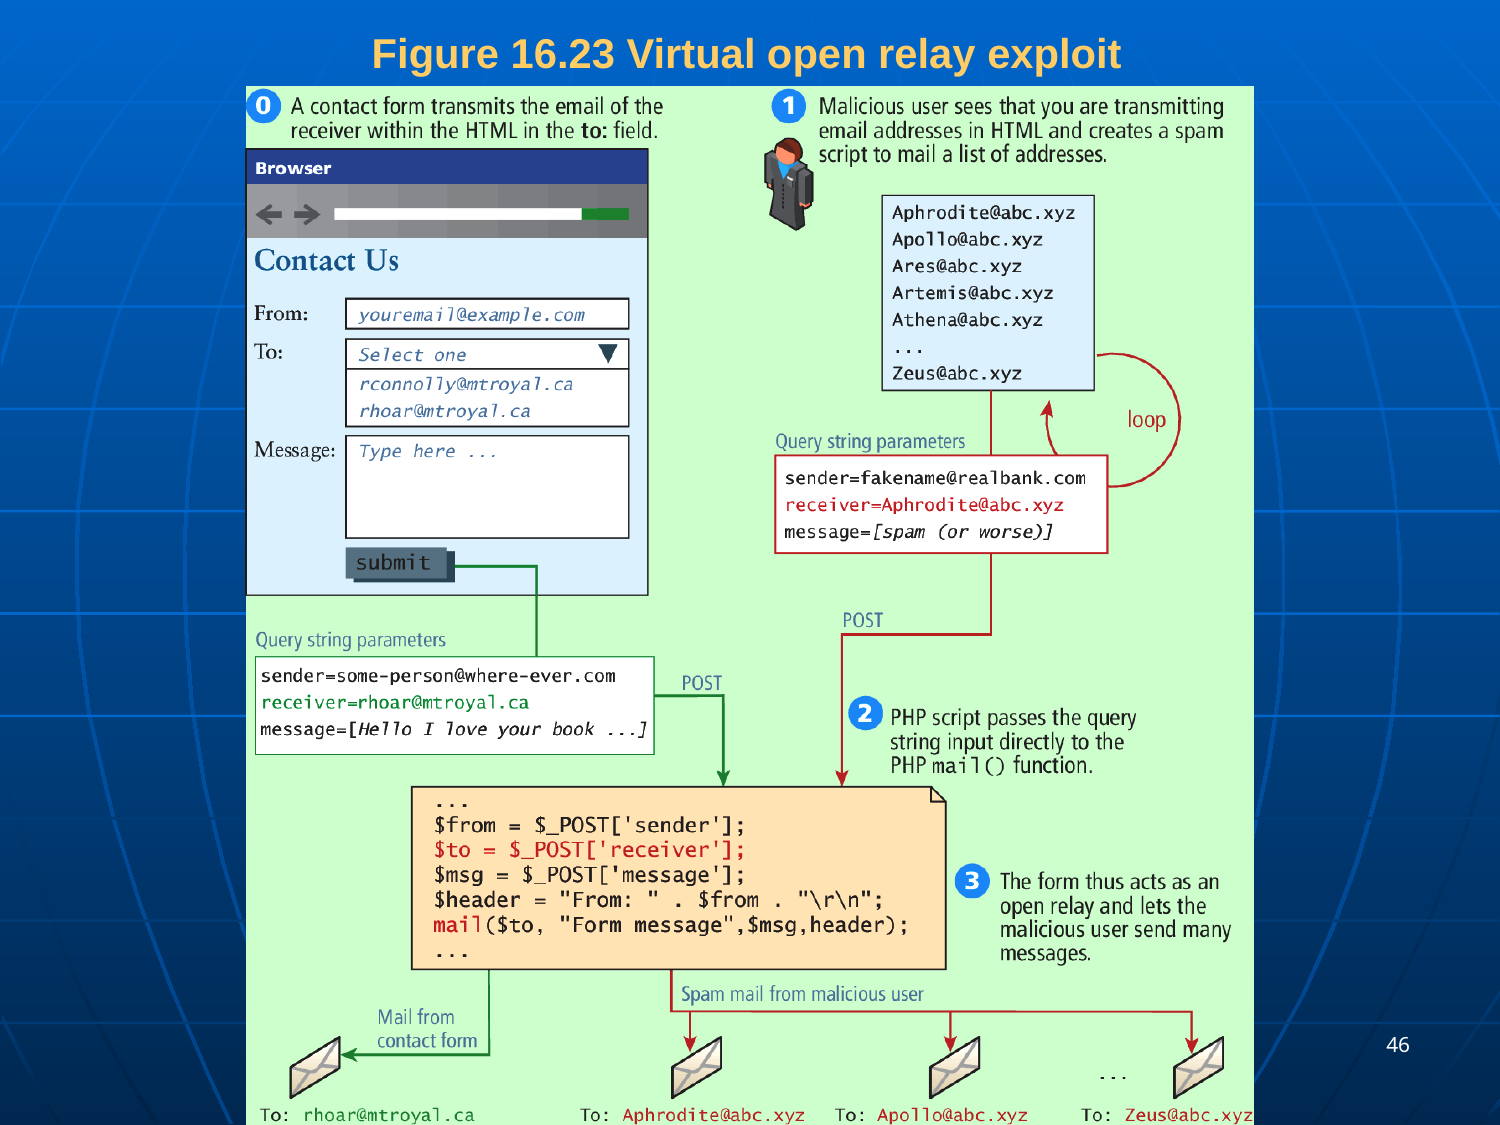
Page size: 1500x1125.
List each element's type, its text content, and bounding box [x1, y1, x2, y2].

picture [245, 85, 1255, 1125]
slide_number 46 [1260, 1023, 1426, 1100]
title Figure 16.23 Virtual open relay exploit [34, 17, 1460, 87]
